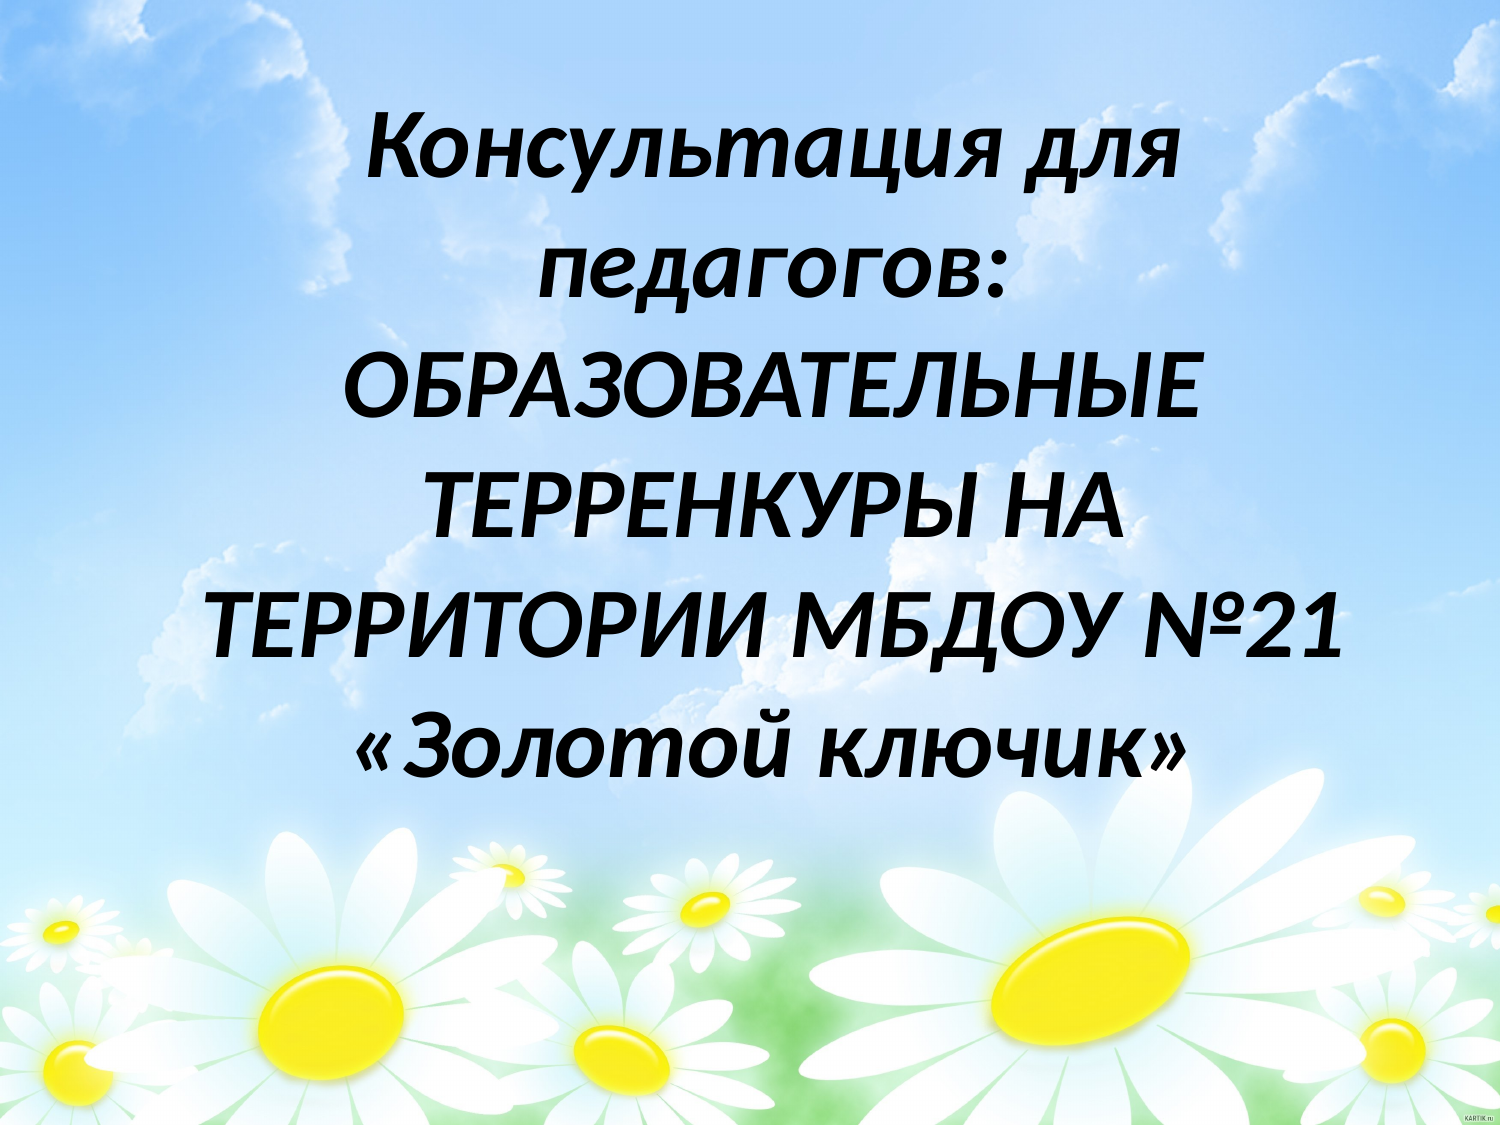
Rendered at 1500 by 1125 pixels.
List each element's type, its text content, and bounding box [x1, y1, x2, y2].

picture [0, 0, 1500, 1125]
text_box Консультация для педагогов: ОБРАЗОВАТЕЛЬНЫЕ ТЕРРЕНКУРЫ НА ТЕРРИТОРИИ МБДОУ №21 «Золотой ключик» [163, 70, 1383, 805]
